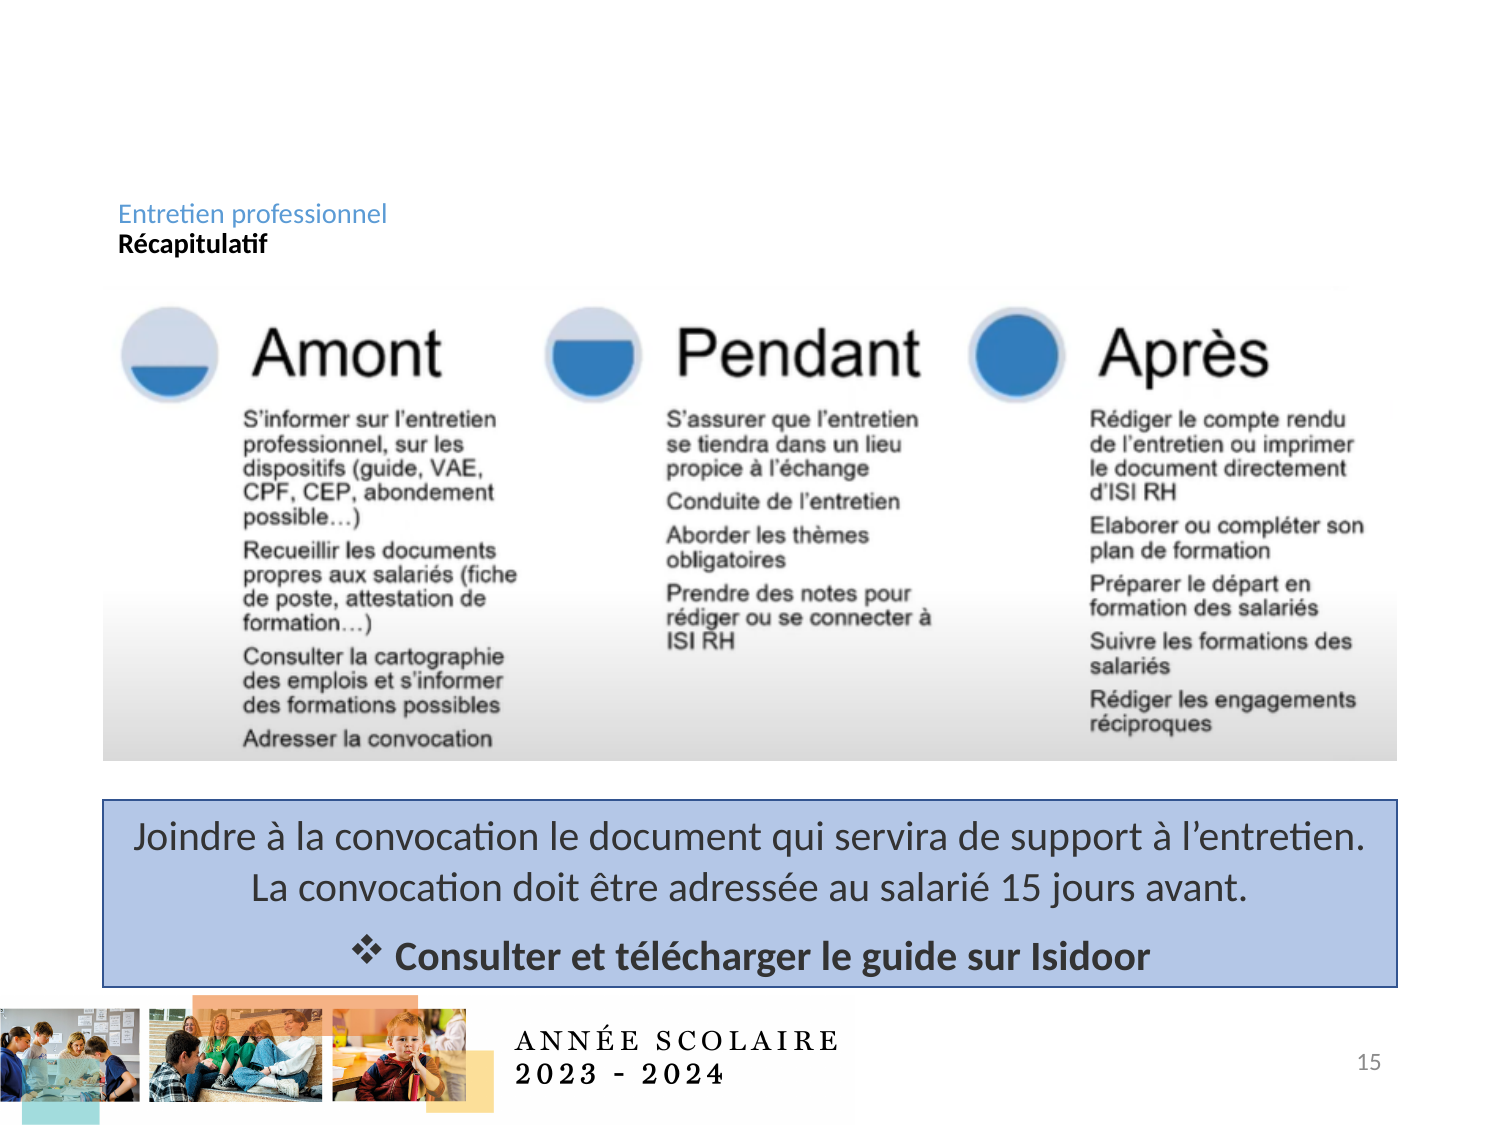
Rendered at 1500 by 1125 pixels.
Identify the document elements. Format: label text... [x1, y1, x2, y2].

picture [0, 995, 855, 1125]
slide_number 15 [1059, 1030, 1397, 1091]
picture [103, 286, 1397, 762]
text_box Joindre à la convocation le document qui servira de support à l’entretien. La convocation doit être adressée au salarié 15 jours avant. Consulter et télécharger le guide sur Isidoor [103, 801, 1397, 987]
title Entretien professionnel Récapitulatif [103, 190, 1397, 286]
